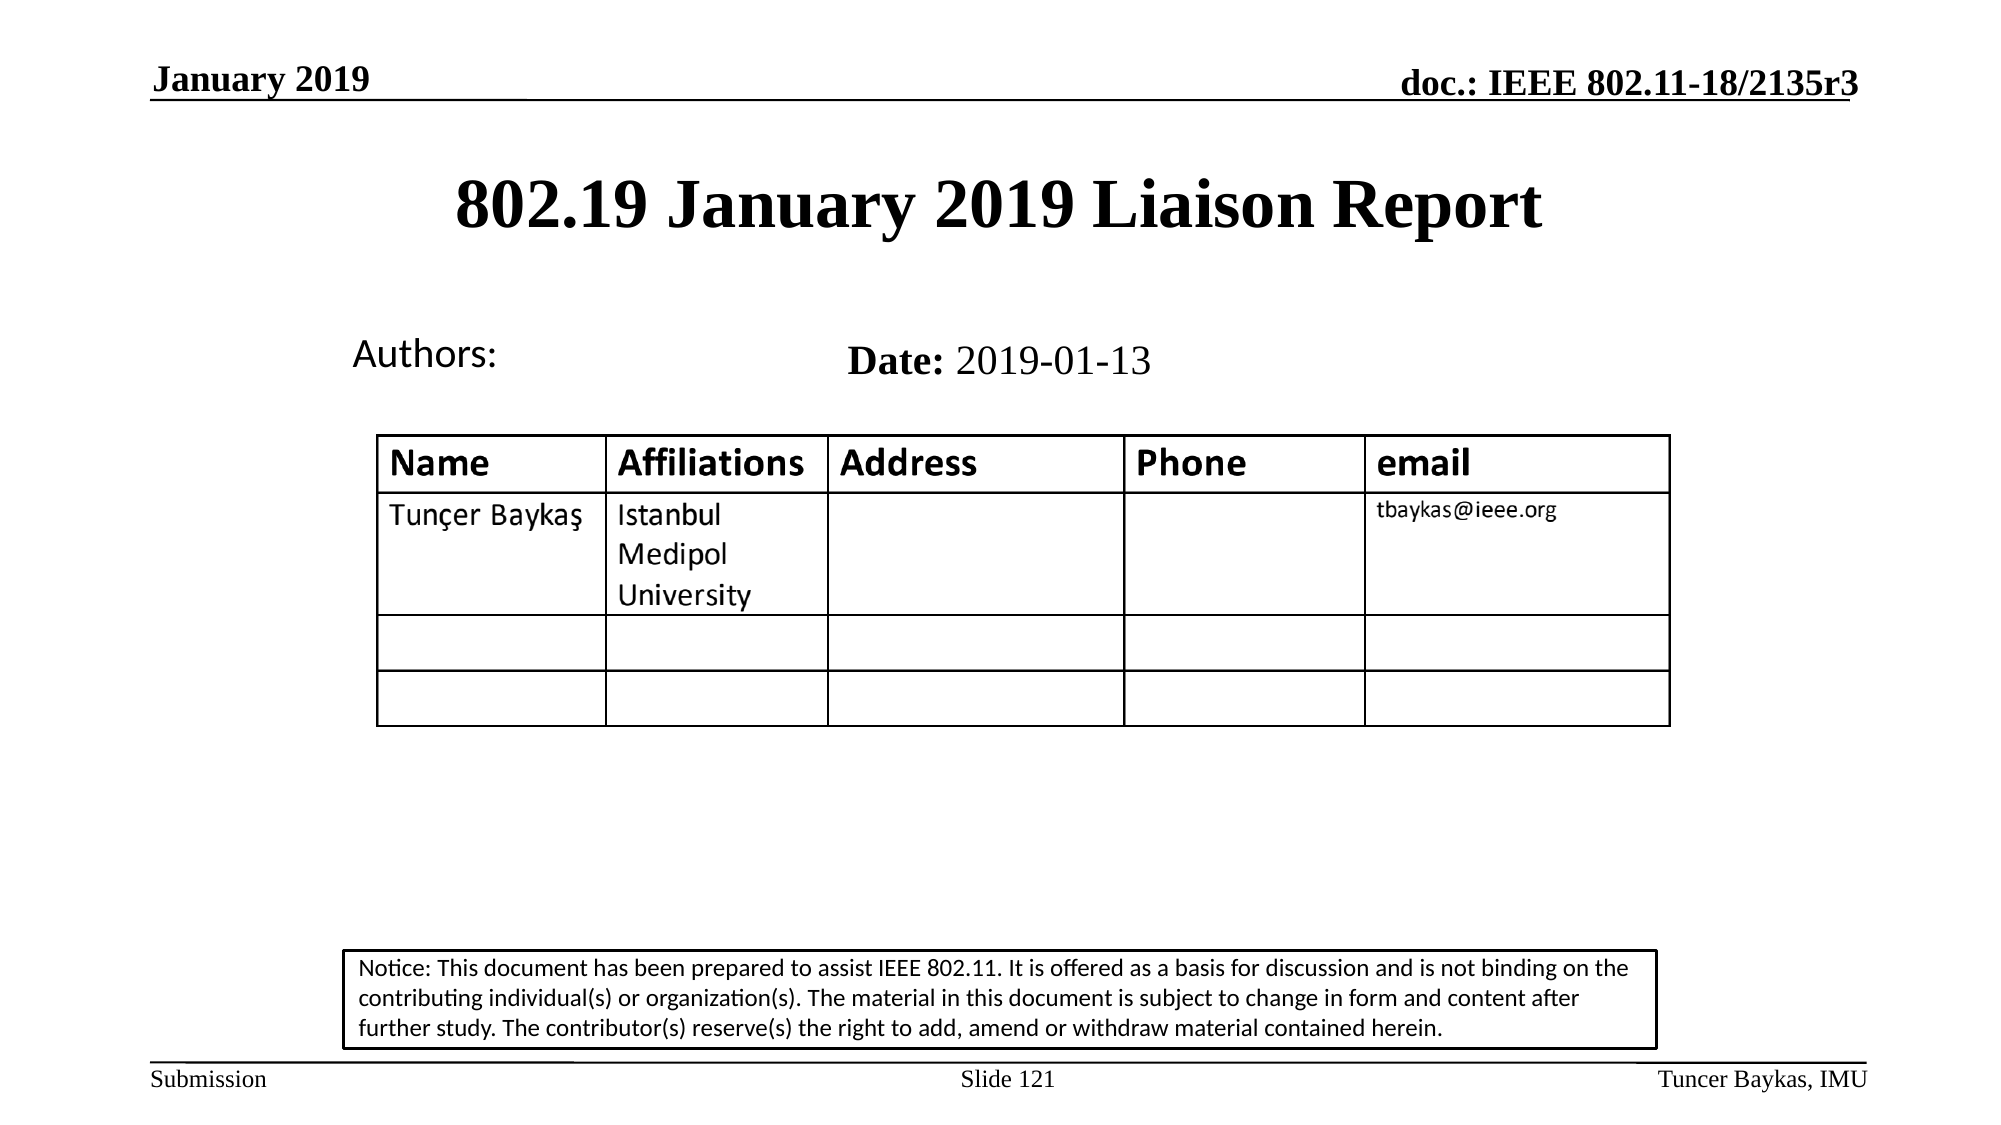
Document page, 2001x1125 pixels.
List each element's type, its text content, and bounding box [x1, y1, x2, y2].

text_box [362, 434, 1698, 777]
slide_number Slide 121 [950, 1061, 1067, 1123]
footer Tuncer Baykas, IMU [1171, 1061, 1869, 1093]
list Date: 2019-01-13 [149, 324, 1850, 1000]
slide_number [152, 54, 563, 100]
title 802.19 January 2019 Liaison Report [149, 112, 1850, 288]
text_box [343, 943, 1657, 1051]
text_box Authors: [337, 318, 575, 381]
